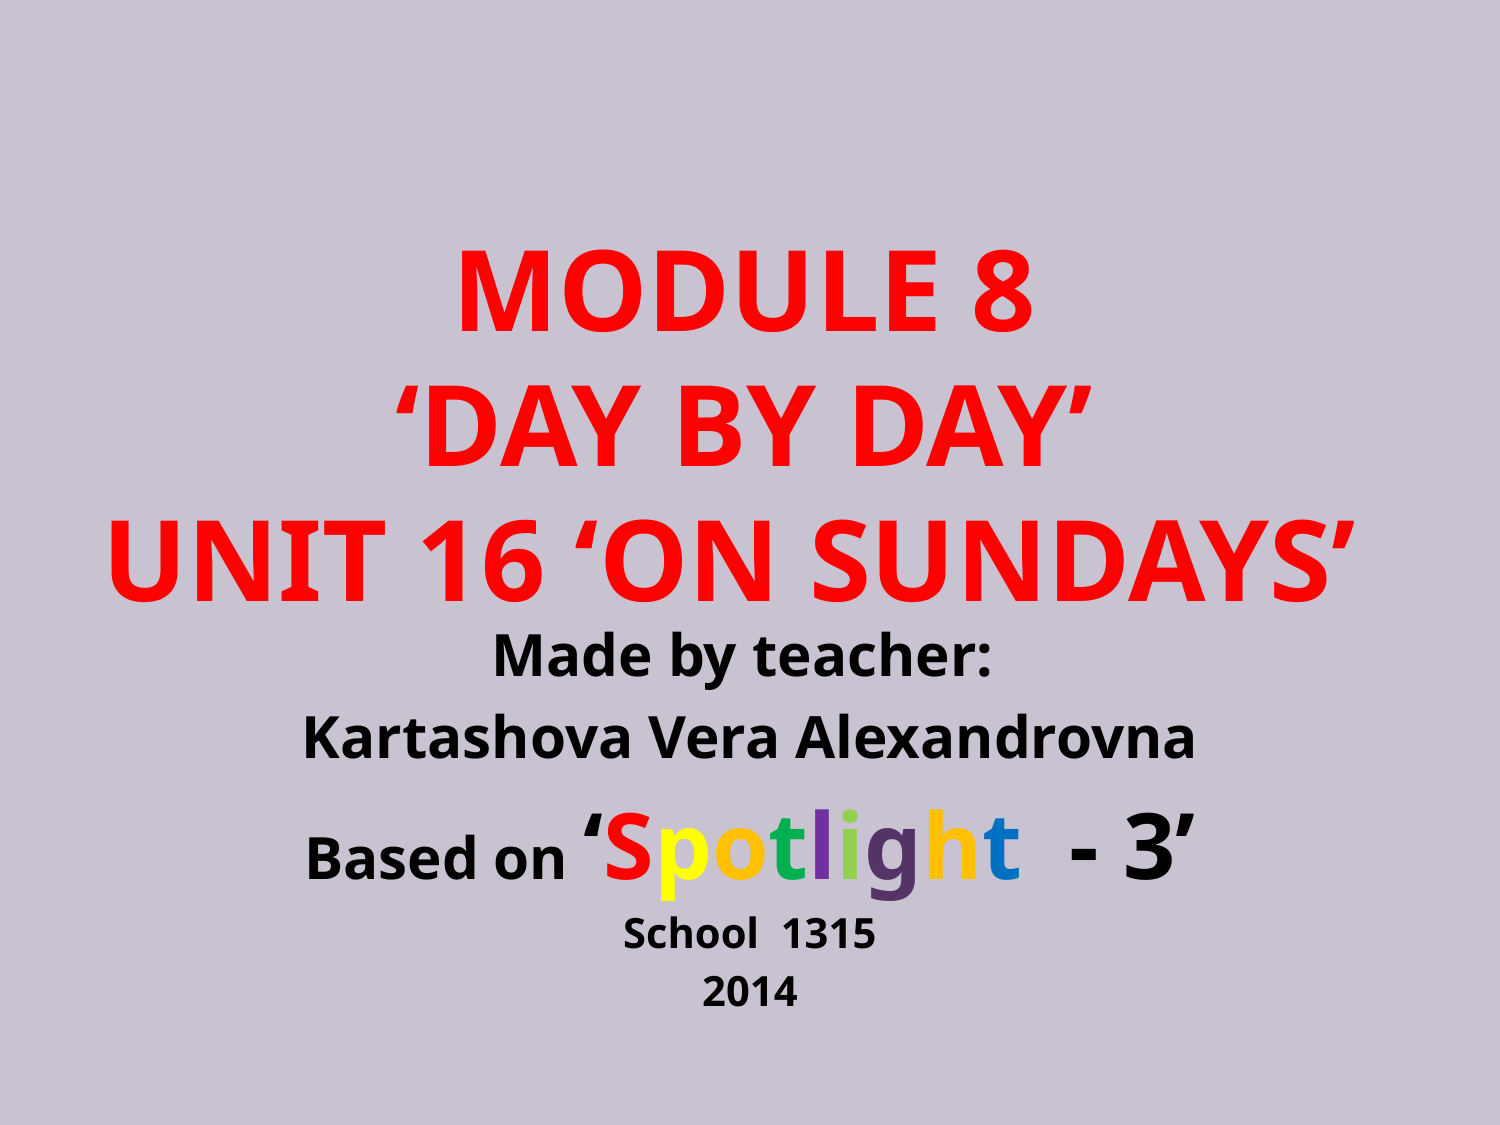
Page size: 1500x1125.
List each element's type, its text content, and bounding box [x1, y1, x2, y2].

subtitle Made by teacher: Kartashova Vera Alexandrovna Based on ‘Spotlight - 3’ School 1315 2014 [225, 610, 1275, 1091]
title Module 8 ‘Day by Day’ Unit 16 ‘On Sundays’ [69, 56, 1420, 624]
